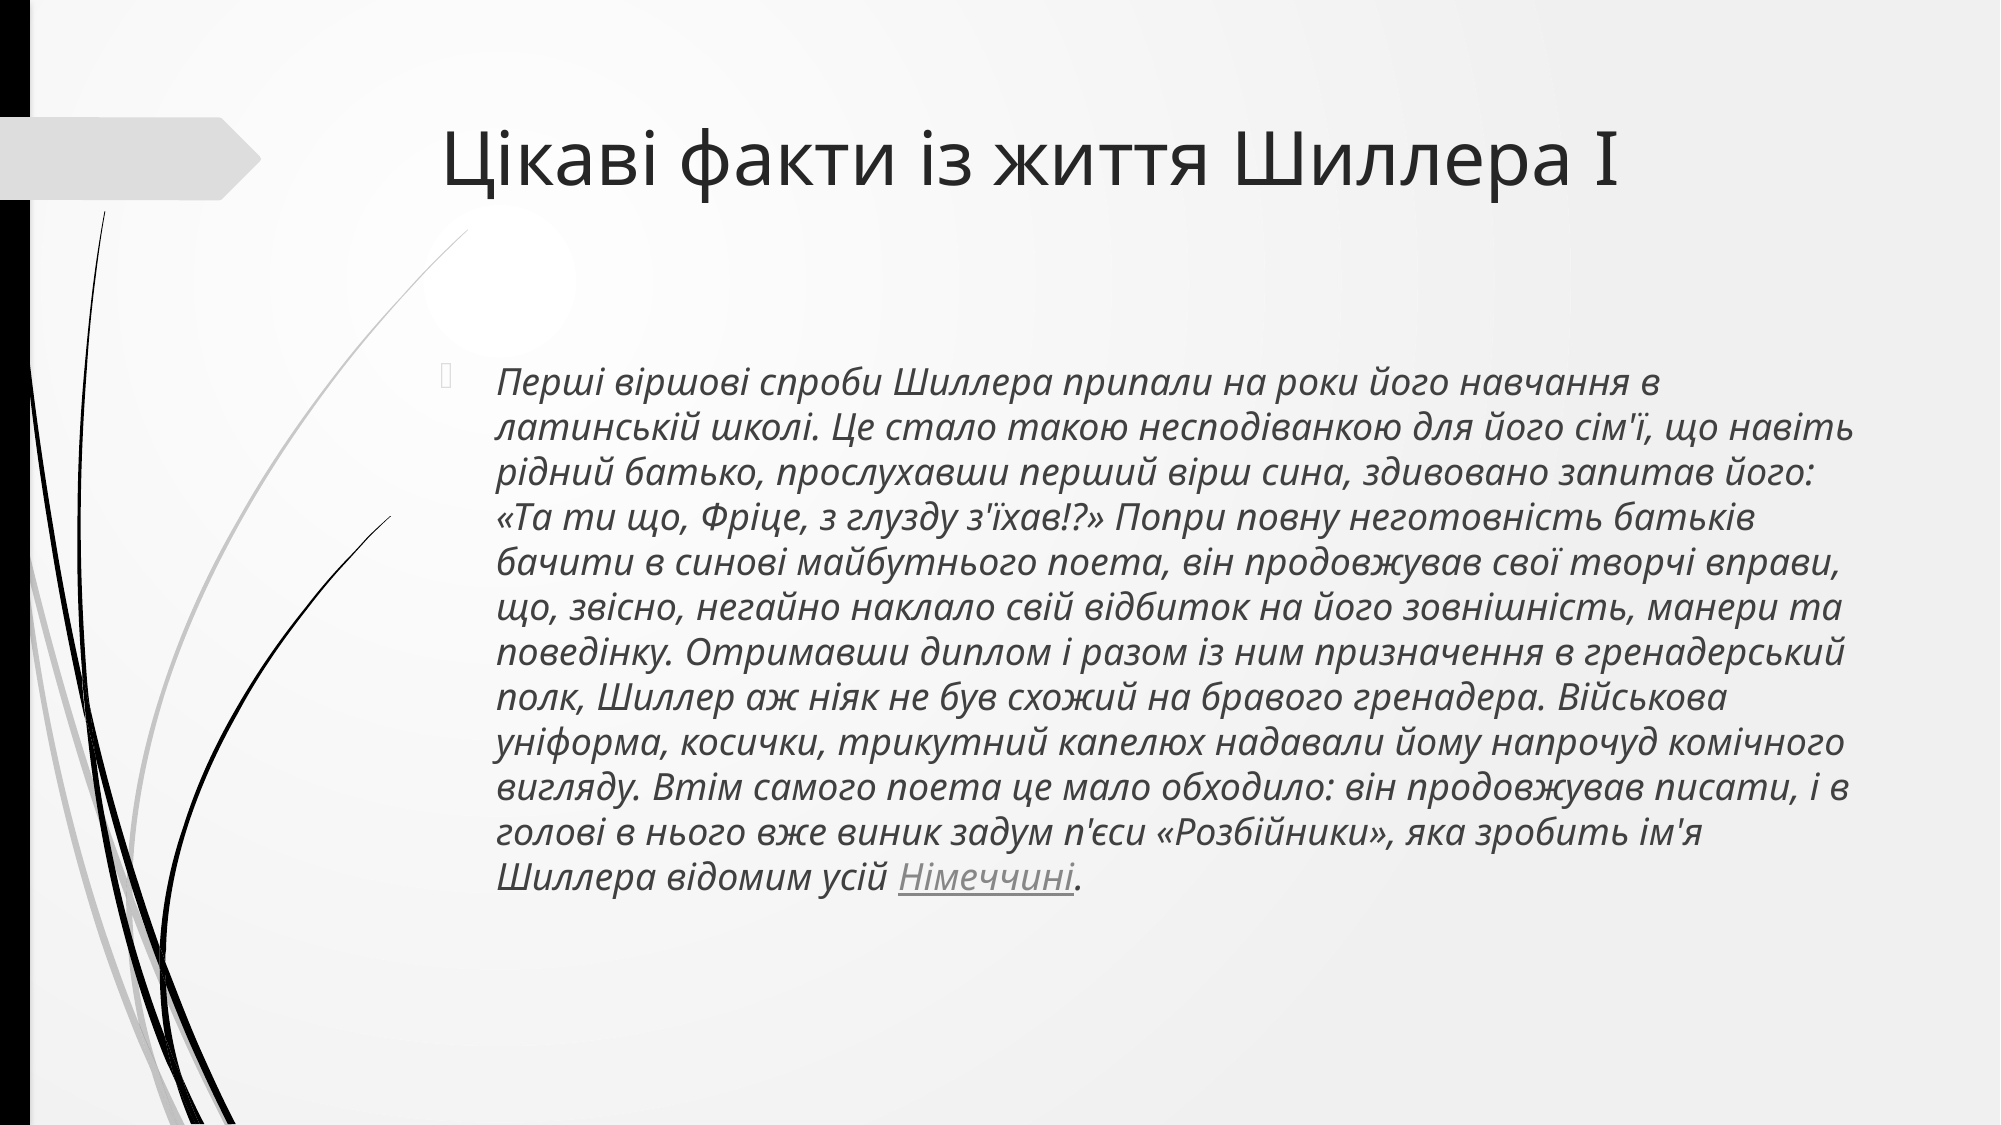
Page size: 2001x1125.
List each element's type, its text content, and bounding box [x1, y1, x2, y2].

list Перші віршові спроби Шиллера припали на роки його навчання в латинській школі. Це стало такою несподіванкою для його сім'ї, що навіть рідний батько, прослухавши перший вірш сина, здивовано запитав його: «Та ти що, Фріце, з глузду з'їхав!?» Попри повну неготовність батьків бачити в синові майбутнього поета, він продовжував свої творчі вправи, що, звісно, негайно наклало свій відбиток на його зовнішність, манери та поведінку. Отримавши диплом і разом із ним призначення в гренадерський полк, Шиллер аж ніяк не був схожий на бравого гренадера. Військова уніформа, косички, трикутний капелюх надавали йому напрочуд комічного вигляду. Втім самого поета це мало обходило: він продовжував писати, і в голові в нього вже виник задум п'єси «Розбійники», яка зробить ім'я Шиллера відомим усій Німеччині. [424, 350, 1888, 970]
title Цікаві факти із життя Шиллера I [425, 102, 1888, 313]
